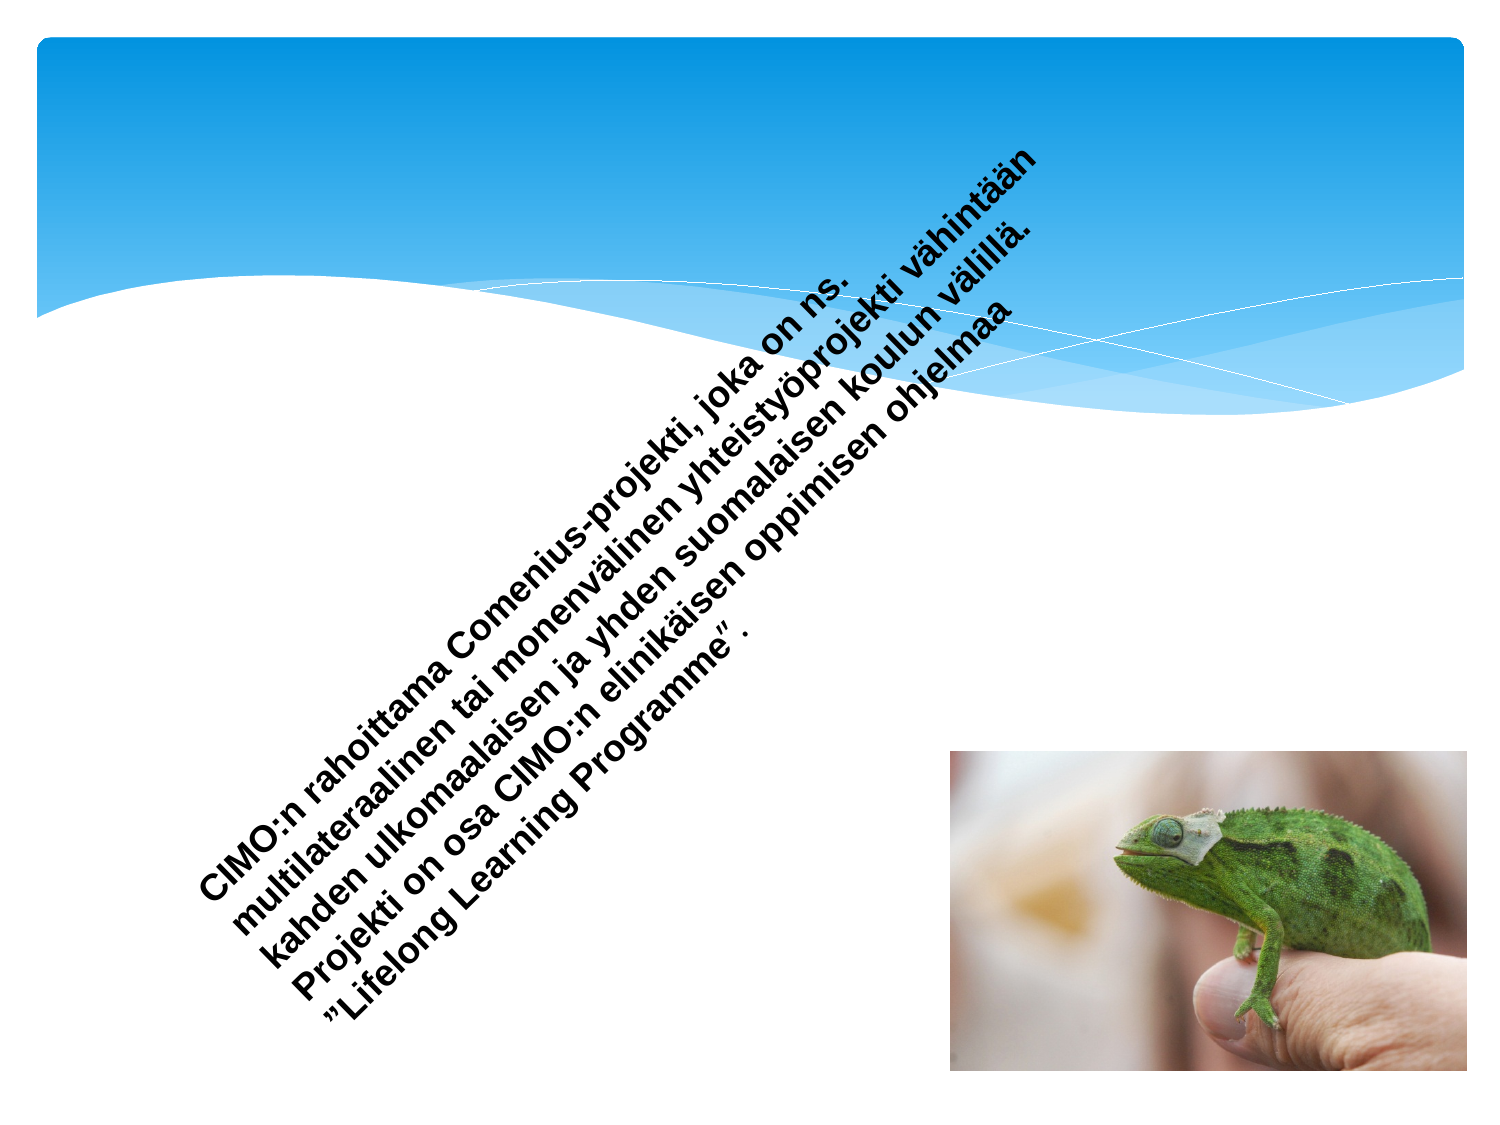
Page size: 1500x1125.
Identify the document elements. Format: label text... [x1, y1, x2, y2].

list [950, 751, 1467, 1071]
text_box CIMO:n rahoittama Comenius-projekti, joka on ns. multilateraalinen tai monenvälinen yhteistyöprojekti vähintään kahden ulkomaalaisen ja yhden suomalaisen koulun välillä. Projekti on osa CIMO:n elinikäisen oppimisen ohjelmaa ”Lifelong Learning Programme”. [171, 54, 1187, 1057]
